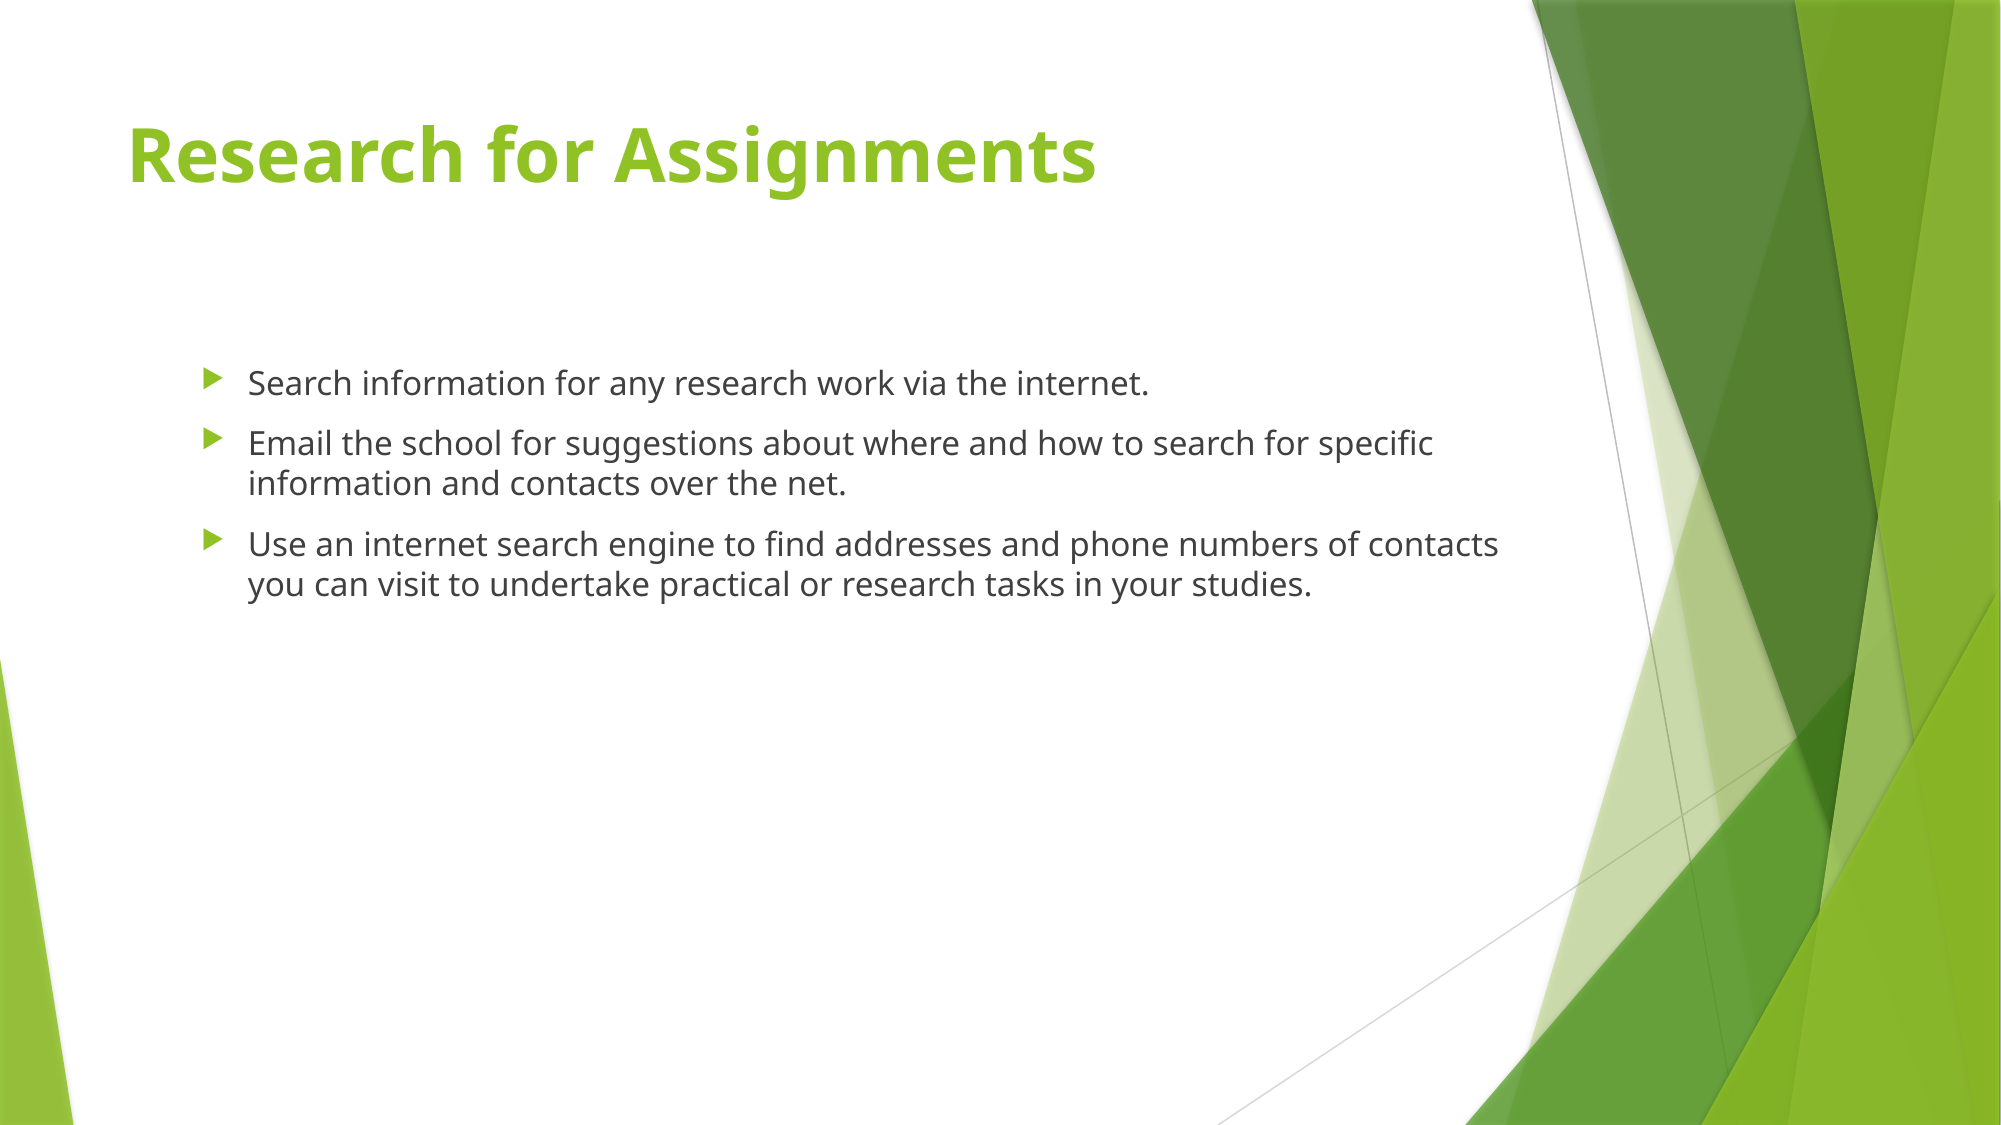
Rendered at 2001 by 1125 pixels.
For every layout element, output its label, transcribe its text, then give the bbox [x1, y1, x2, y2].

title Research for Assignments [111, 99, 1522, 317]
list Search information for any research work via the internet. Email the school for suggestions about where and how to search for specific information and contacts over the net. Use an internet search engine to find addresses and phone numbers of contacts you can visit to undertake practical or research tasks in your studies. [111, 354, 1522, 992]
